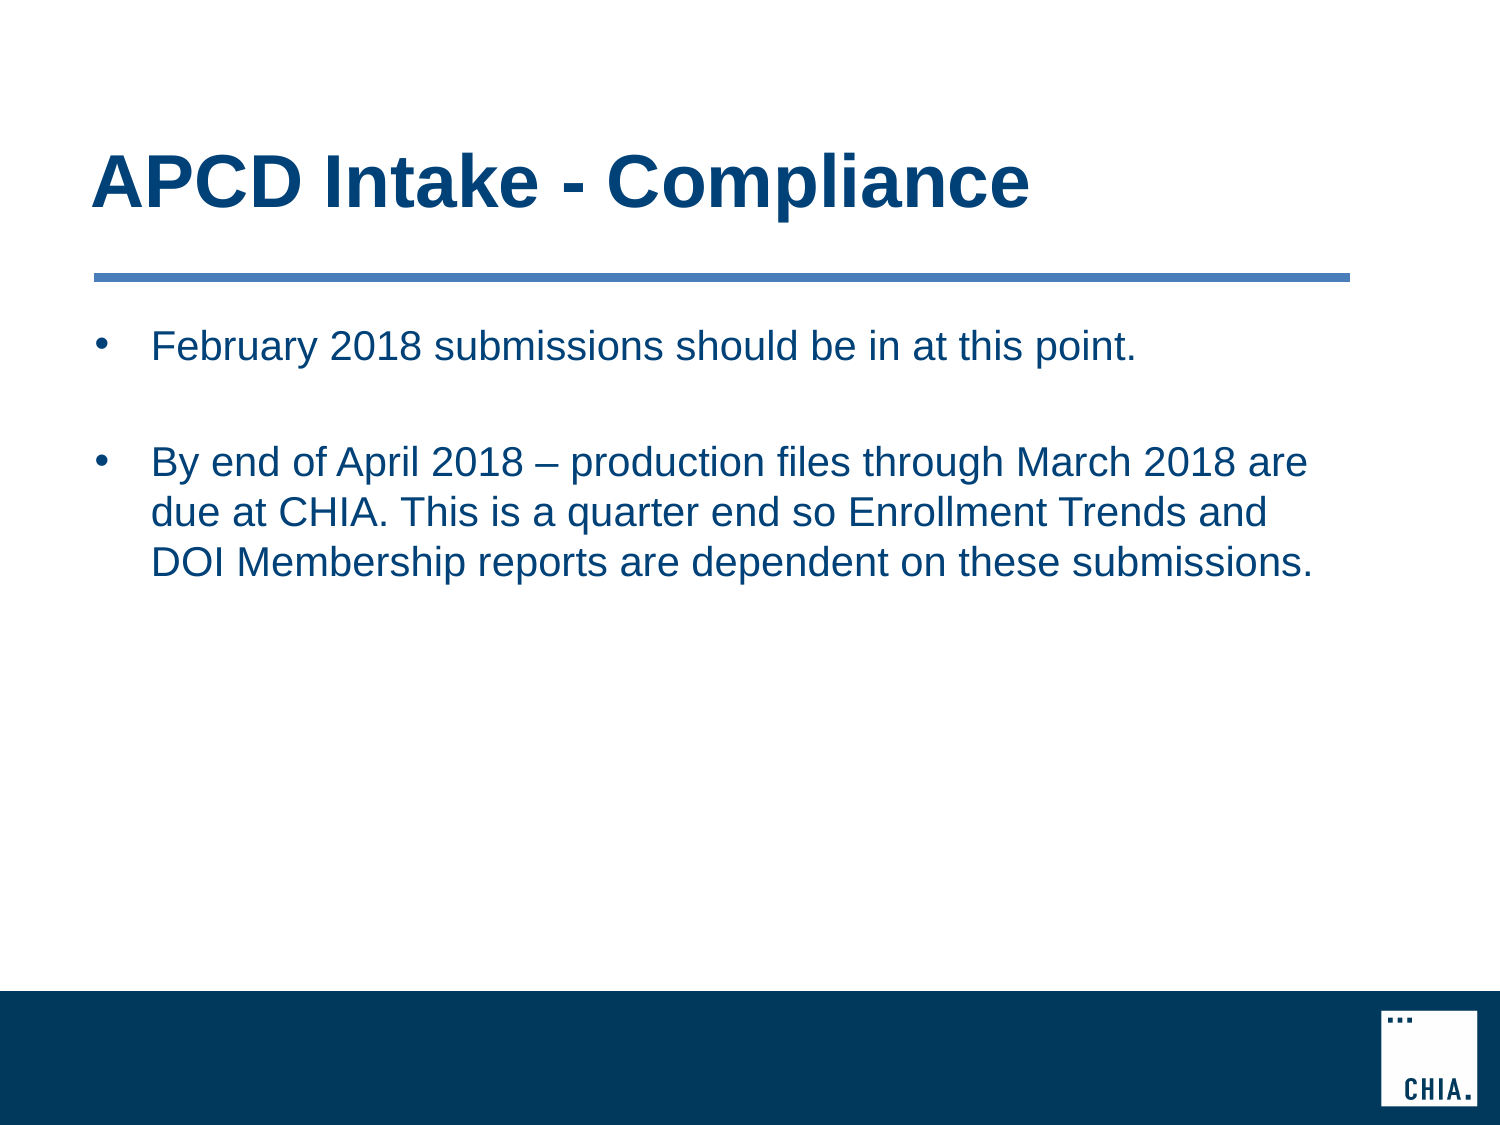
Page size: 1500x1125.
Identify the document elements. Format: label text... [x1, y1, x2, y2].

picture [0, 991, 1500, 1125]
subtitle February 2018 submissions should be in at this point. By end of April 2018 – production files through March 2018 are due at CHIA. This is a quarter end so Enrollment Trends and DOI Membership reports are dependent on these submissions. [79, 310, 1353, 987]
title APCD Intake - Compliance [75, 93, 1351, 261]
